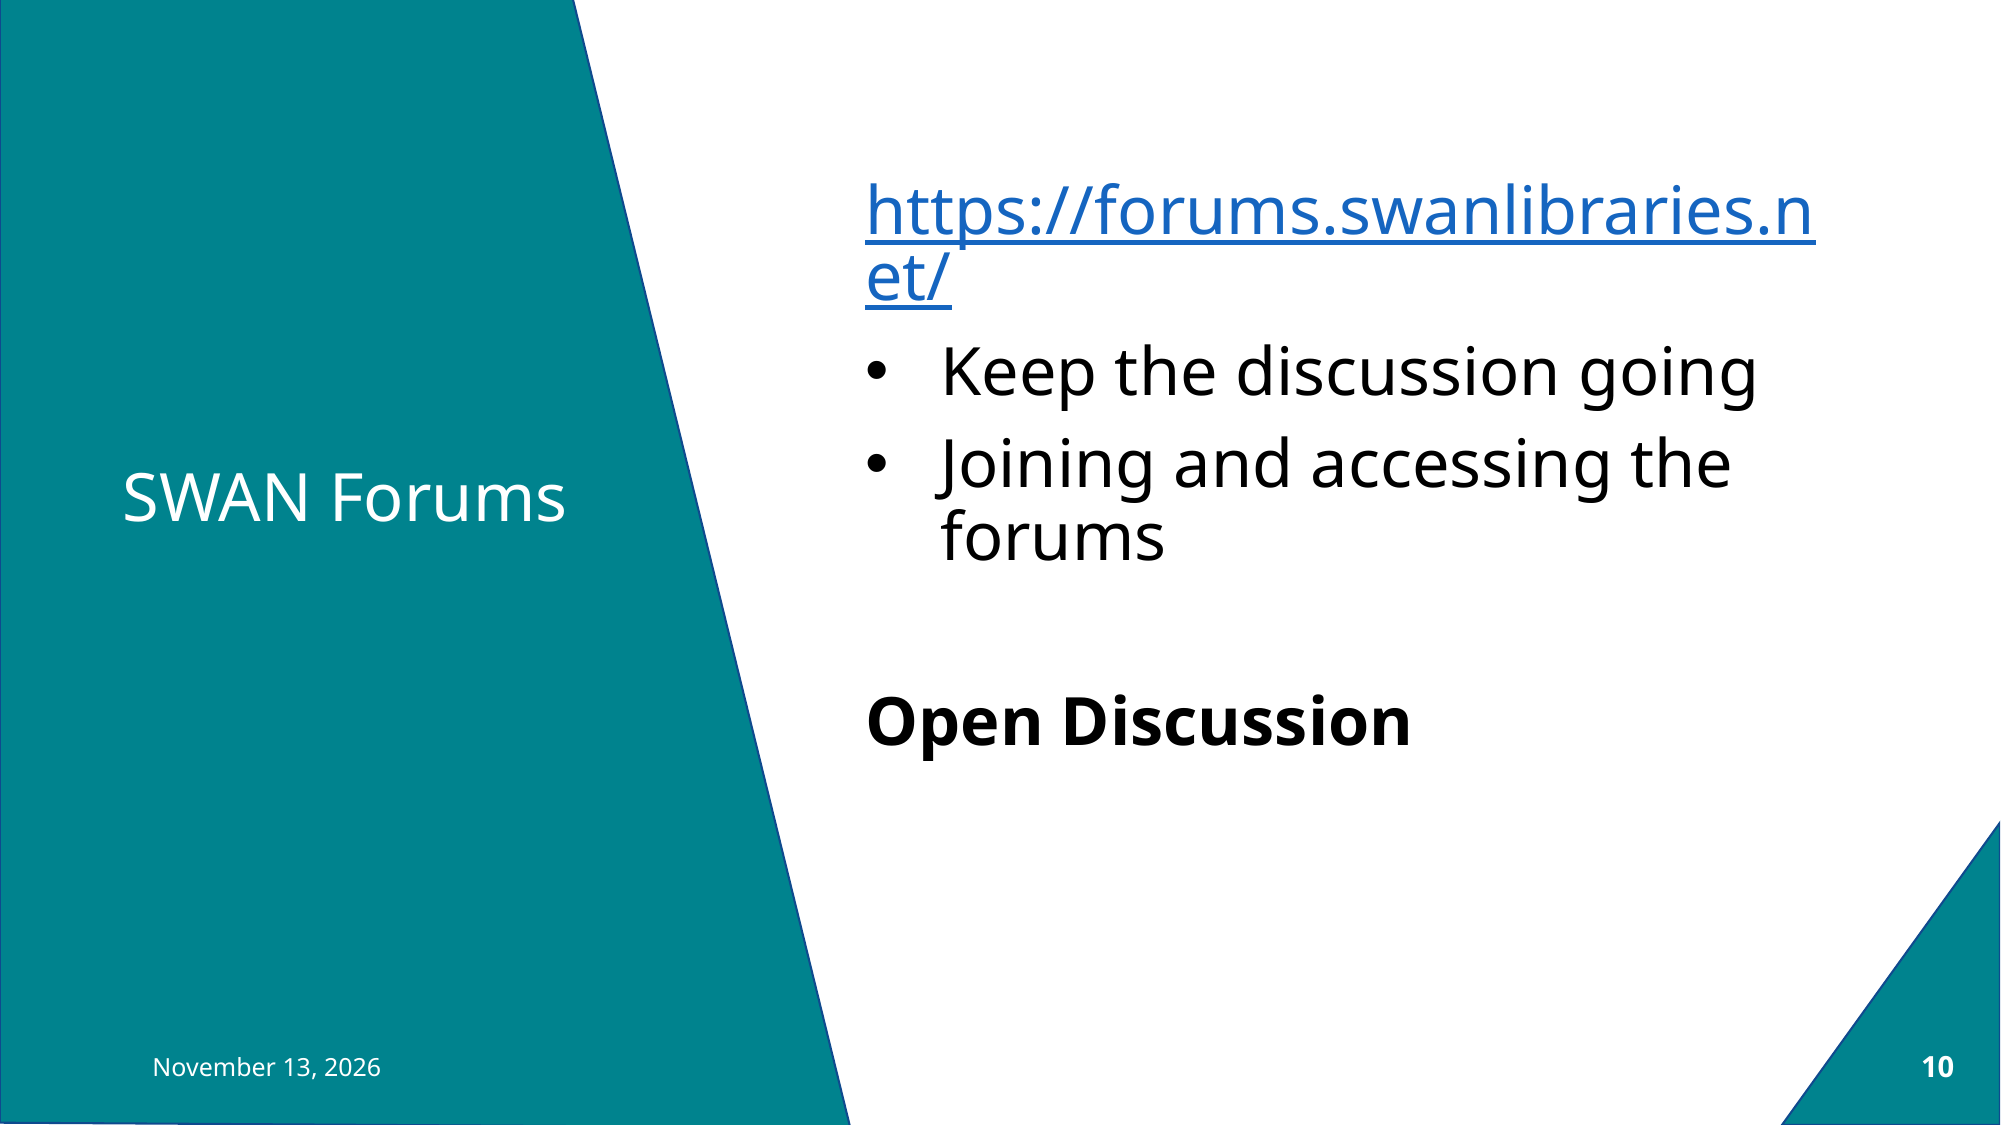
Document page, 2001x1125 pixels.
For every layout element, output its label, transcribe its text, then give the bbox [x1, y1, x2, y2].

slide_number 10 [1894, 1038, 1982, 1099]
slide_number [137, 1038, 588, 1099]
title SWAN Forums [107, 280, 618, 544]
list https://forums.swanlibraries.net/ Keep the discussion going Joining and accessing the forums Open Discussion [850, 161, 1863, 962]
